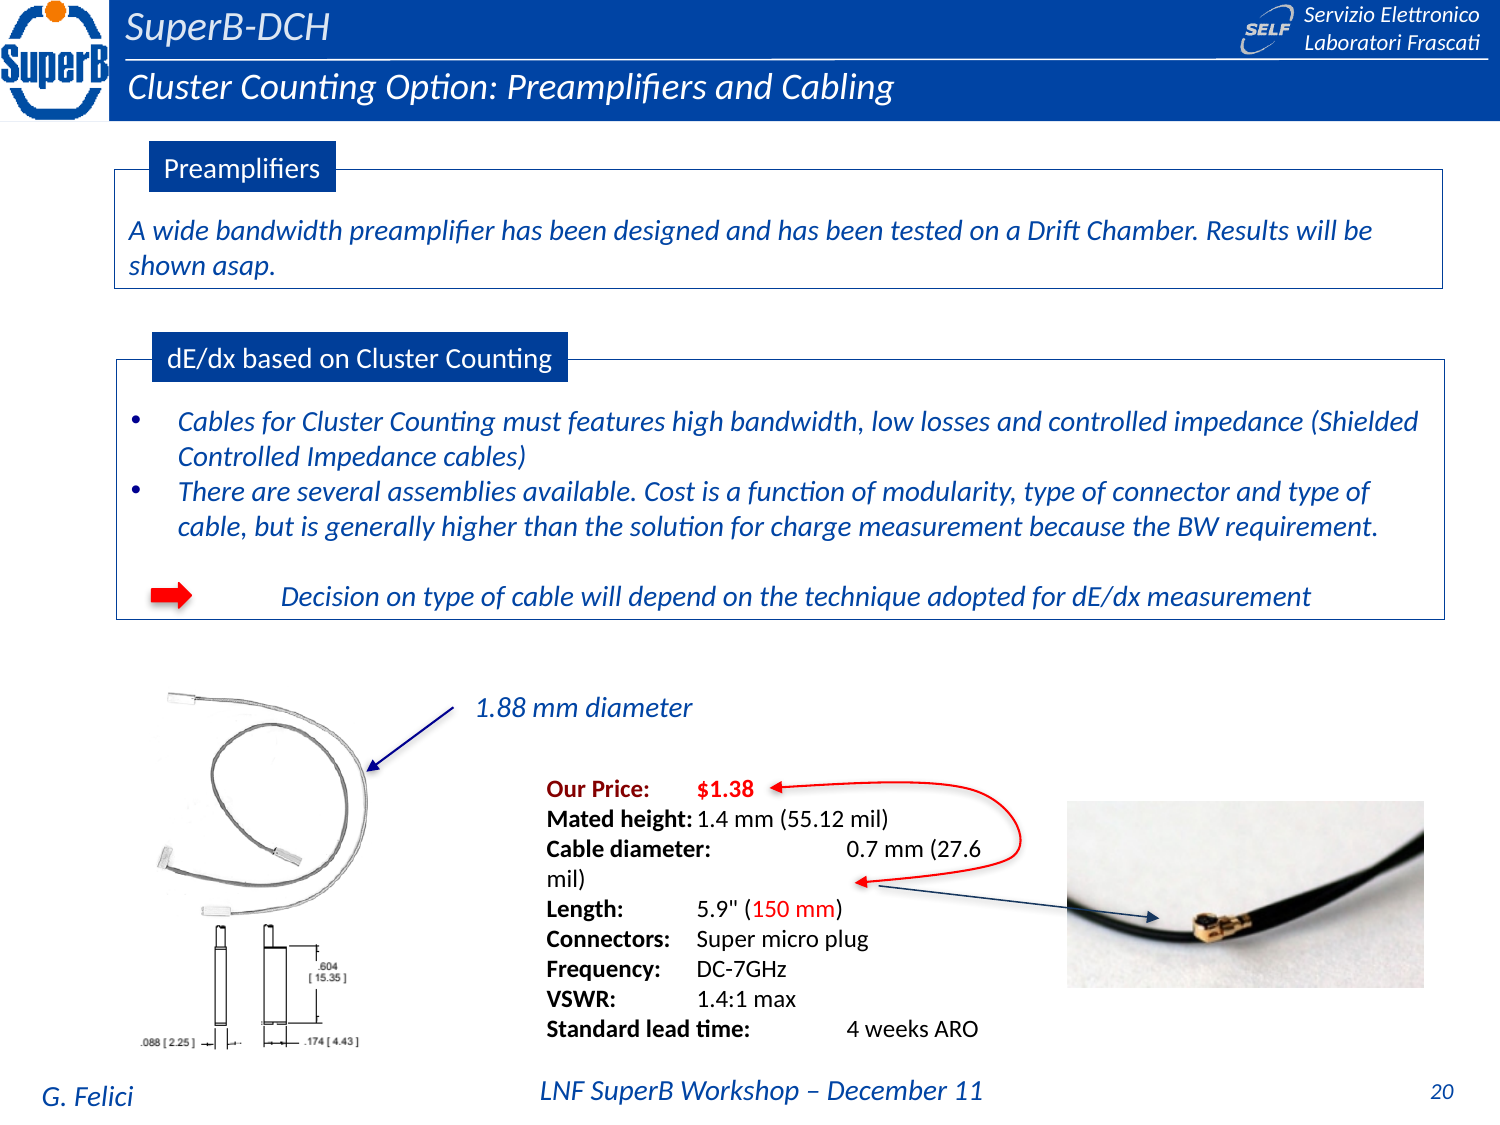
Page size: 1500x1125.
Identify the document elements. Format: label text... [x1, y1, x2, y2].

text_box dE/dx based on Cluster Counting [152, 332, 568, 382]
picture [139, 686, 372, 1062]
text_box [366, 706, 454, 772]
text_box Preamplifiers [149, 141, 336, 192]
picture [1066, 801, 1425, 988]
text_box Our Price: $1.38 Mated height: 1.4 mm (55.12 mil) Cable diameter: 0.7 mm (27.6 mil) Length: 5.9" (150 mm) Connectors: Super micro plug Frequency: DC-7GHz VSWR: 1.4:1 max Standard lead time: 4 weeks ARO [531, 765, 1022, 1050]
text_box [878, 885, 1160, 919]
text_box A wide bandwidth preamplifier has been designed and has been tested on a Drift Chamber. Results will be shown asap. [114, 169, 1443, 289]
slide_number 20 [1118, 1060, 1469, 1120]
slide_number G. Felici [26, 1064, 377, 1125]
text_box [150, 581, 192, 609]
text_box [769, 780, 1023, 889]
title Cluster Counting Option: Preamplifiers and Cabling [112, 47, 1413, 122]
picture [0, 0, 115, 124]
text_box 1.88 mm diameter [459, 680, 708, 731]
text_box Cables for Cluster Counting must features high bandwidth, low losses and controlled impedance (Shielded Controlled Impedance cables) There are several assemblies available. Cost is a function of modularity, type of connector and type of cable, but is generally higher than the solution for charge measurement because the BW requirement. Decision on type of cable will depend on the technique adopted for dE/dx measurement [116, 359, 1445, 620]
footer LNF SuperB Workshop – December 11 [486, 1064, 1037, 1125]
